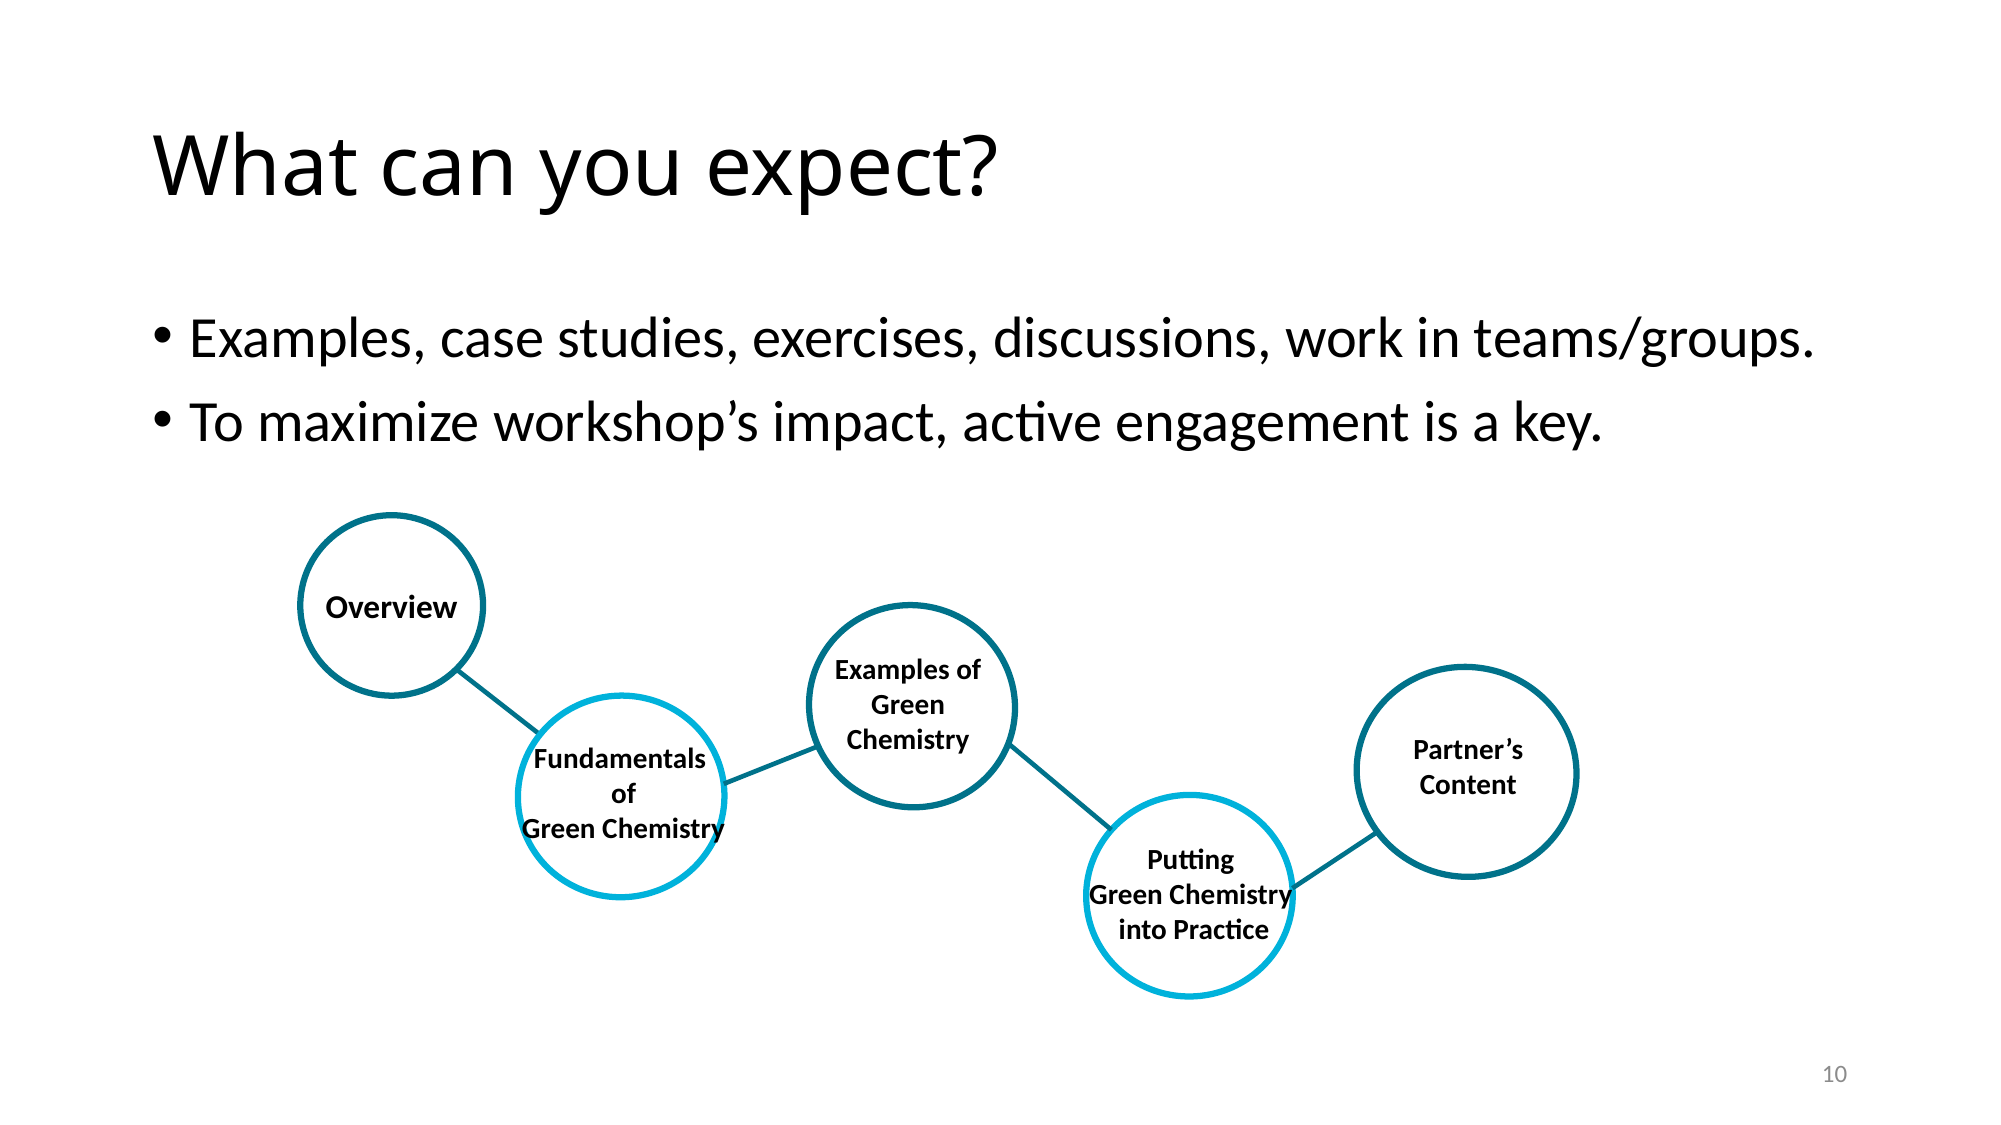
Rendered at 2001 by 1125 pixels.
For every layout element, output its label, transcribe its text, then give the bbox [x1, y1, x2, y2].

text_box Examples of Green Chemistry [812, 643, 1004, 763]
title What can you expect? [137, 59, 1863, 278]
text_box [540, 694, 703, 732]
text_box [456, 669, 540, 735]
text_box [533, 852, 709, 899]
text_box [1355, 665, 1578, 878]
text_box [1111, 793, 1272, 832]
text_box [1292, 831, 1378, 889]
list Examples, case studies, exercises, discussions, work in teams/groups. To maximize workshop’s impact, active engagement is a key. [137, 299, 1863, 1014]
text_box Overview [310, 577, 473, 633]
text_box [723, 746, 819, 784]
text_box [1008, 743, 1112, 830]
text_box [807, 676, 812, 733]
text_box [826, 763, 1000, 809]
text_box Putting Green Chemistry into Practice [1074, 832, 1314, 953]
text_box Fundamentals of Green Chemistry [506, 732, 740, 852]
slide_number 10 [1412, 1042, 1863, 1103]
text_box [829, 604, 993, 643]
text_box [1004, 660, 1017, 756]
text_box [299, 514, 485, 697]
text_box [1103, 953, 1276, 998]
